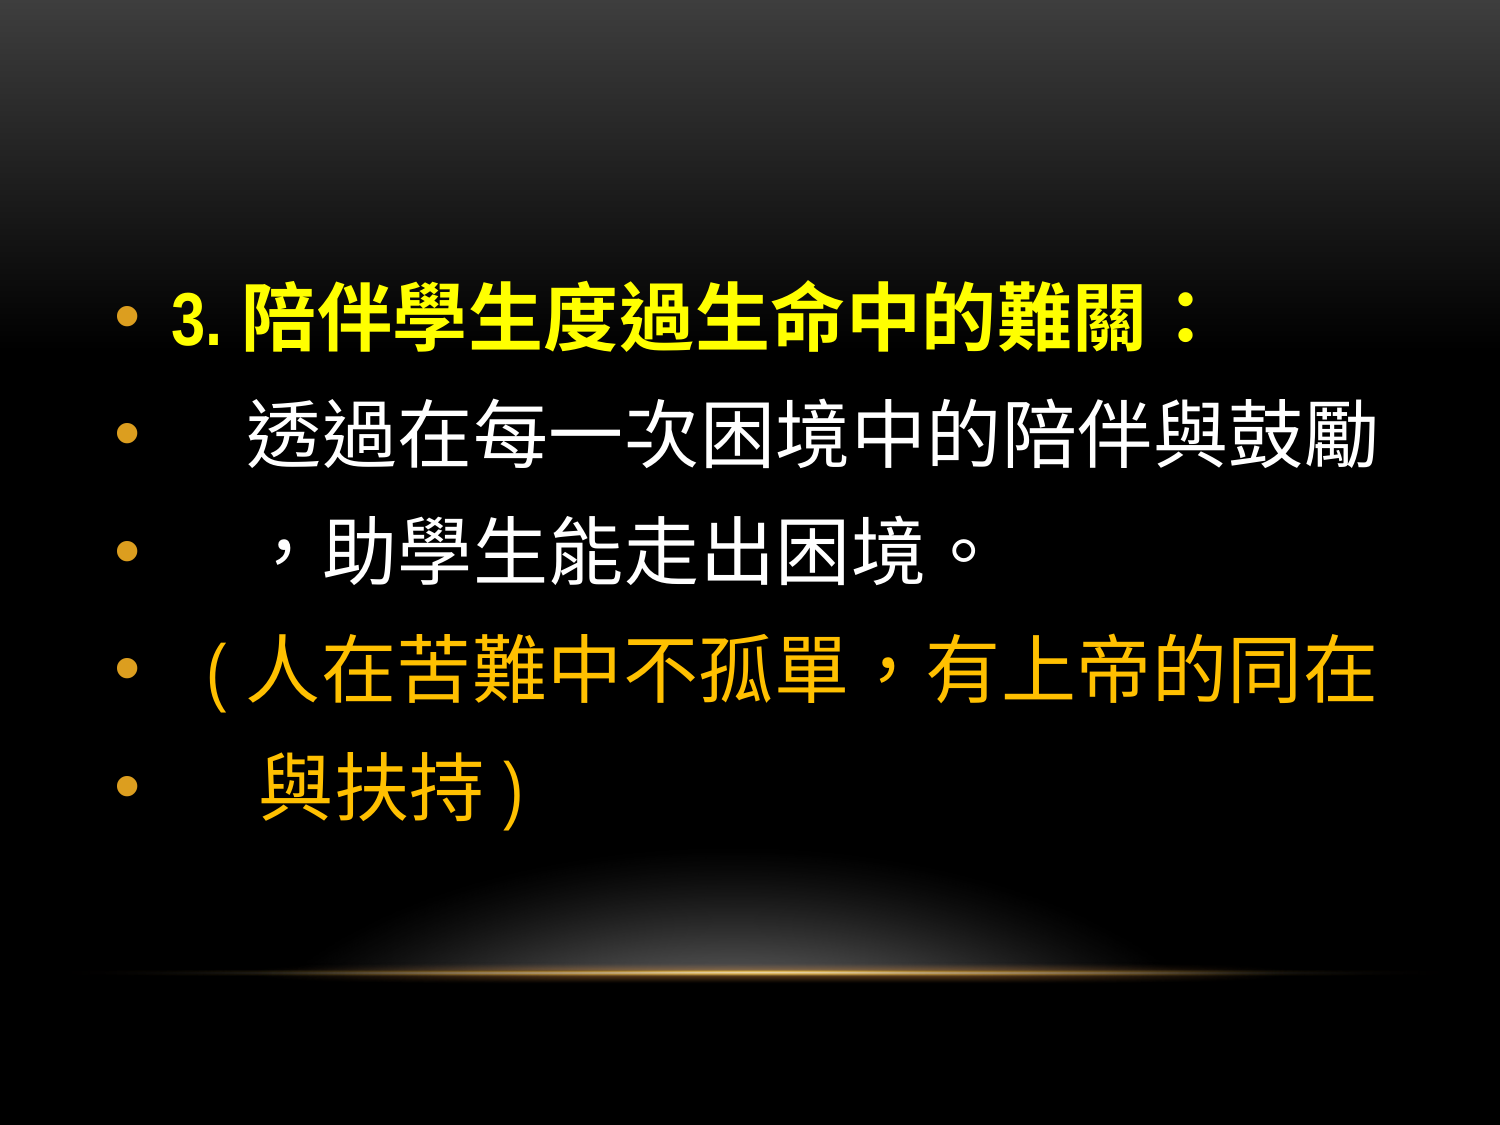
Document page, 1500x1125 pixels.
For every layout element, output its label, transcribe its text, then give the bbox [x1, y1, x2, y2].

list 3.陪伴學生度過生命中的難關： 透過在每一次困境中的陪伴與鼓勵 ，助學生能走出困境。 (人在苦難中不孤單，有上帝的同在 與扶持) [99, 262, 1400, 938]
picture [0, 0, 1500, 1125]
